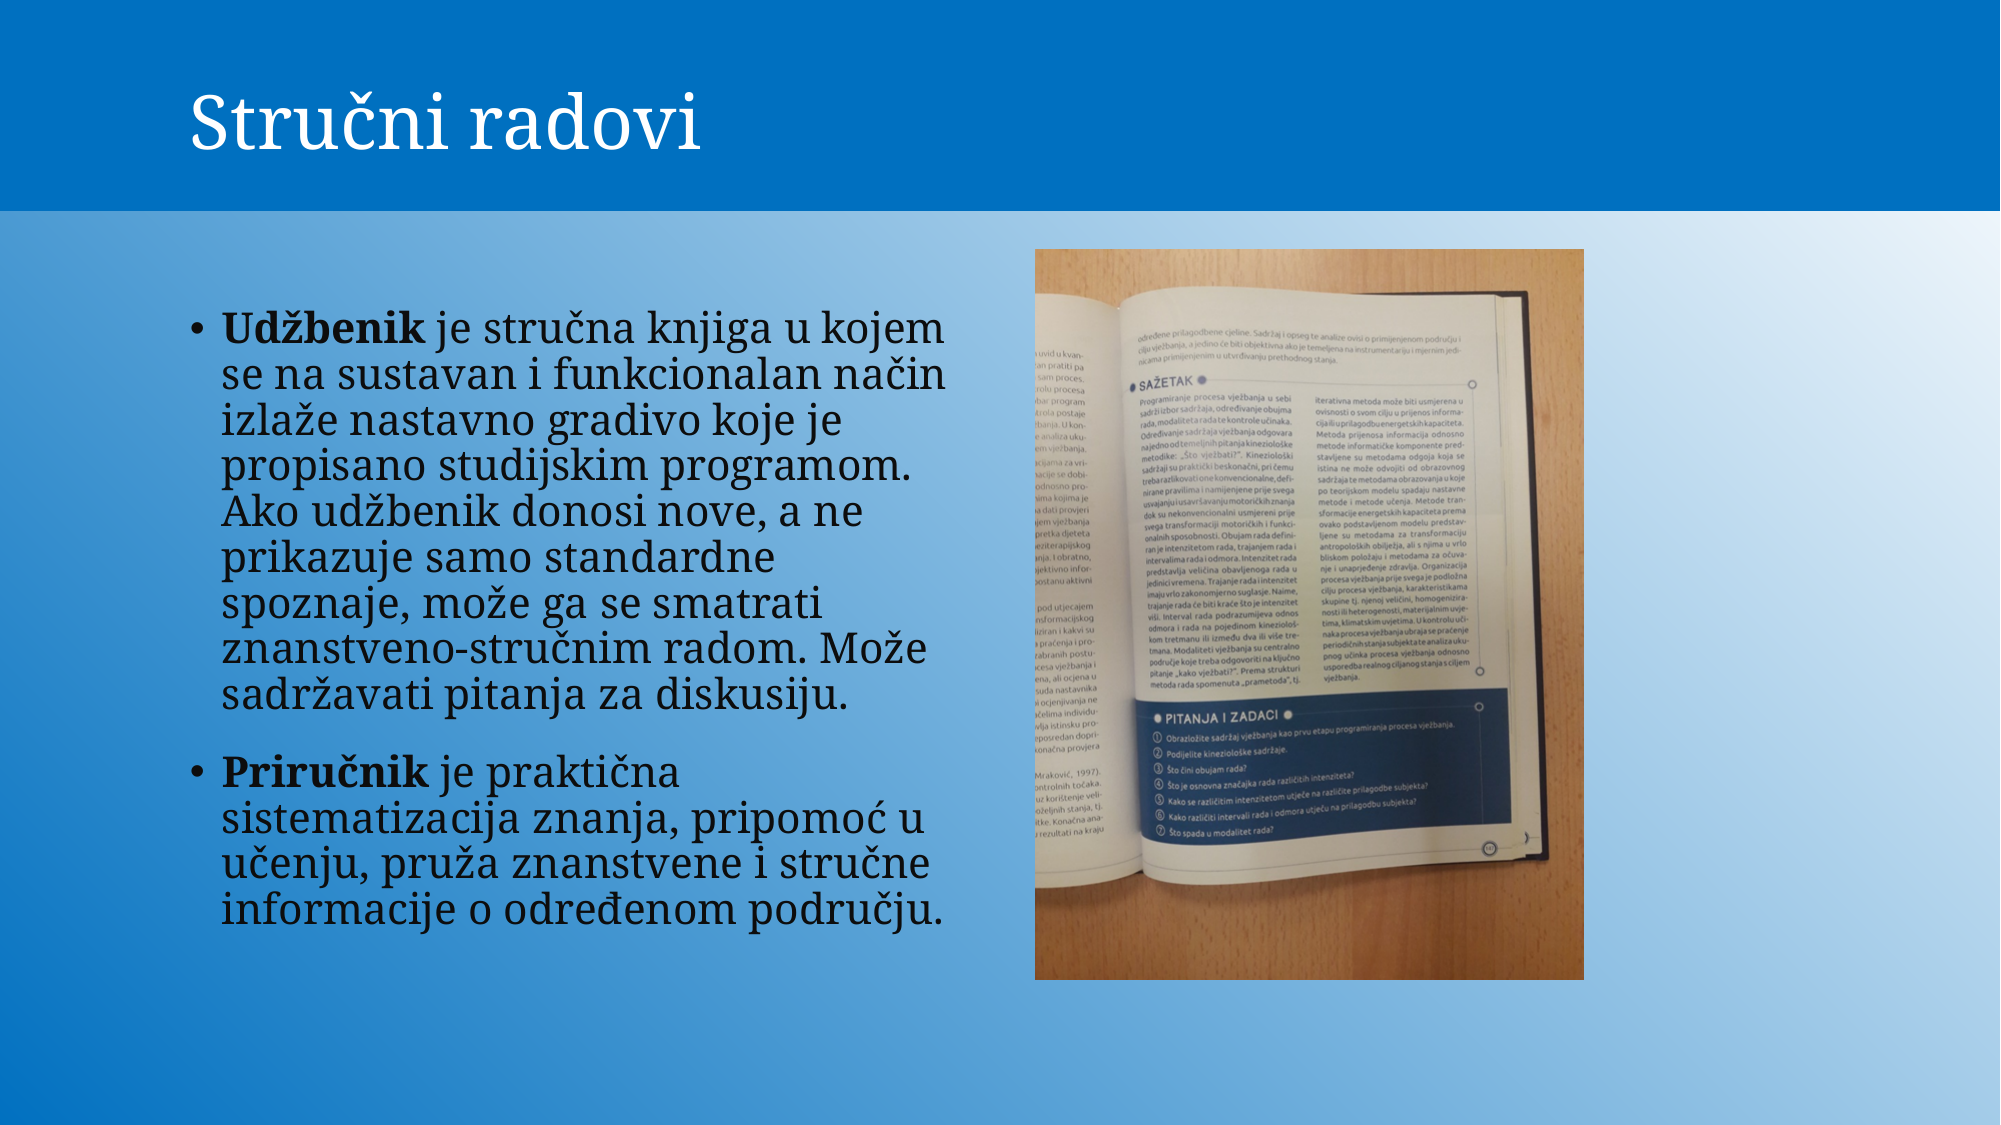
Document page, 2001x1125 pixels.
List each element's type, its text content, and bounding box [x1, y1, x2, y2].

title Stručni radovi [174, 16, 1825, 234]
text_box [0, 0, 2000, 211]
list Udžbenik je stručna knjiga u kojem se na sustavan i funkcionalan način izlaže nastavno gradivo koje je propisano studijskim programom. Ako udžbenik donosi nove, a ne prikazuje samo standardne spoznaje, može ga se smatrati znanstveno-stručnim radom. Može sadržavati pitanja za diskusiju. Priručnik je praktična sistematizacija znanja, pripomoć u učenju, pruža znanstvene i stručne informacije o određenom području. [174, 299, 963, 1050]
picture [1035, 249, 1584, 980]
